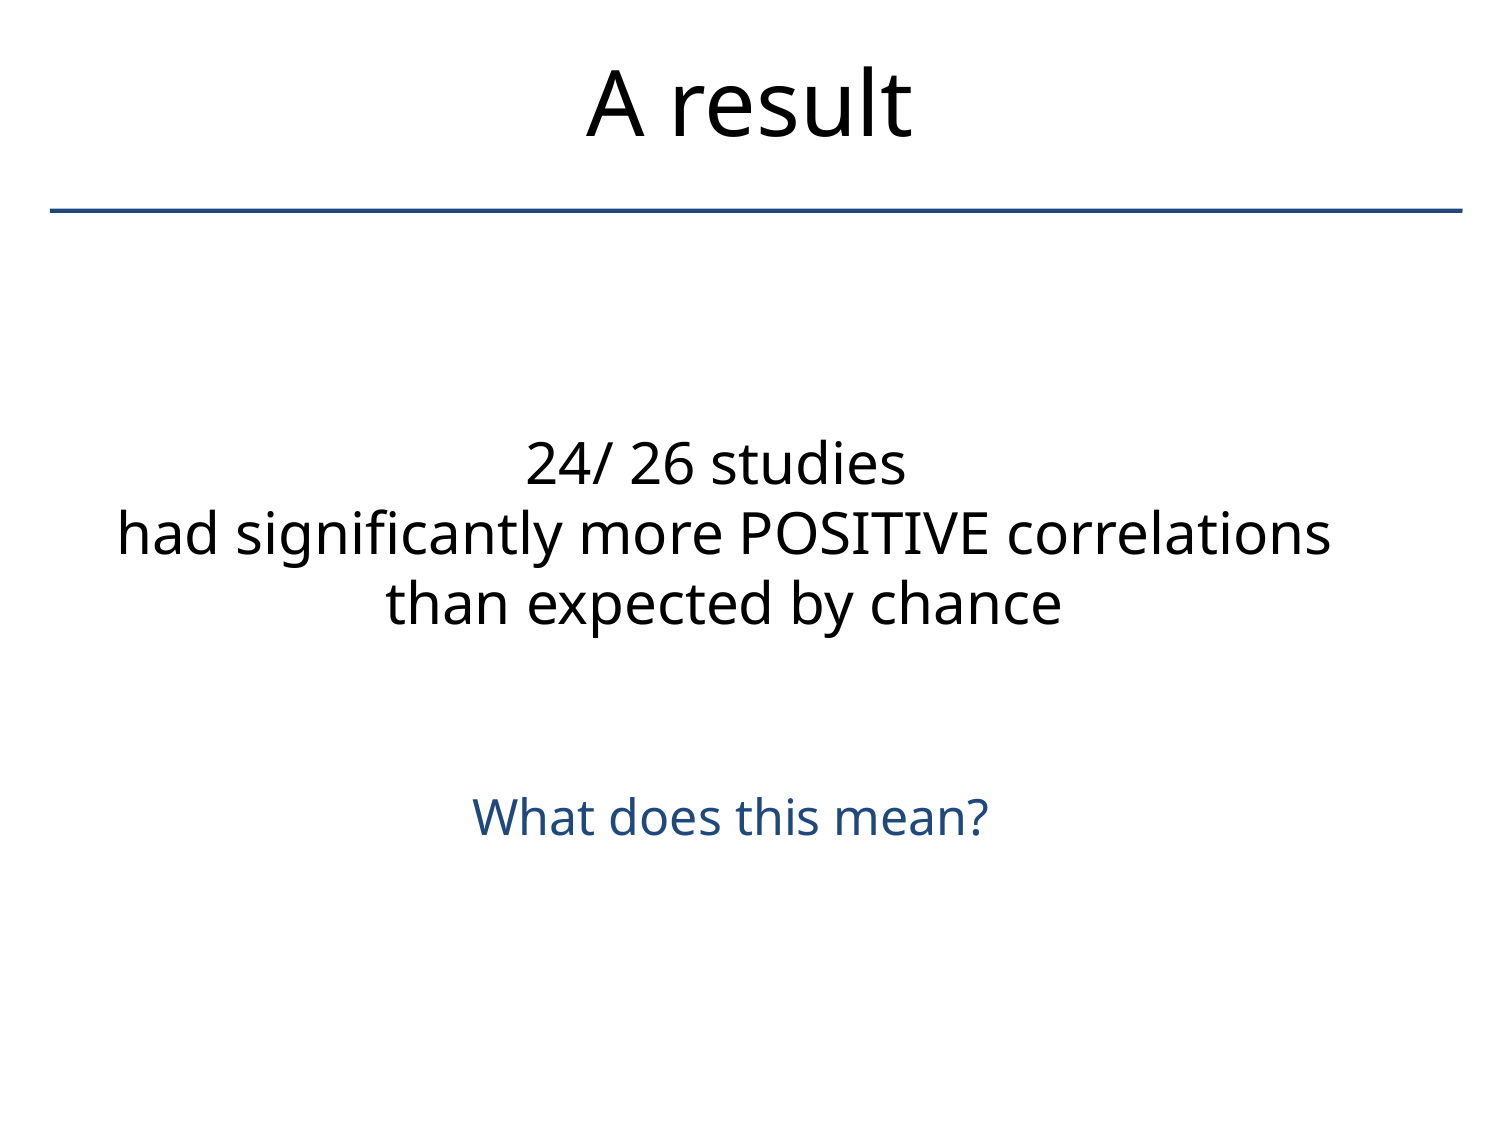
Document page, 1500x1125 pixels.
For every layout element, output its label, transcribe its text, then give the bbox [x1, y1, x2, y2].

text_box What does this mean? [457, 778, 1005, 854]
text_box 24/ 26 studies had significantly more POSITIVE correlations than expected by chance [78, 419, 1370, 644]
text_box A result [0, 0, 1500, 238]
